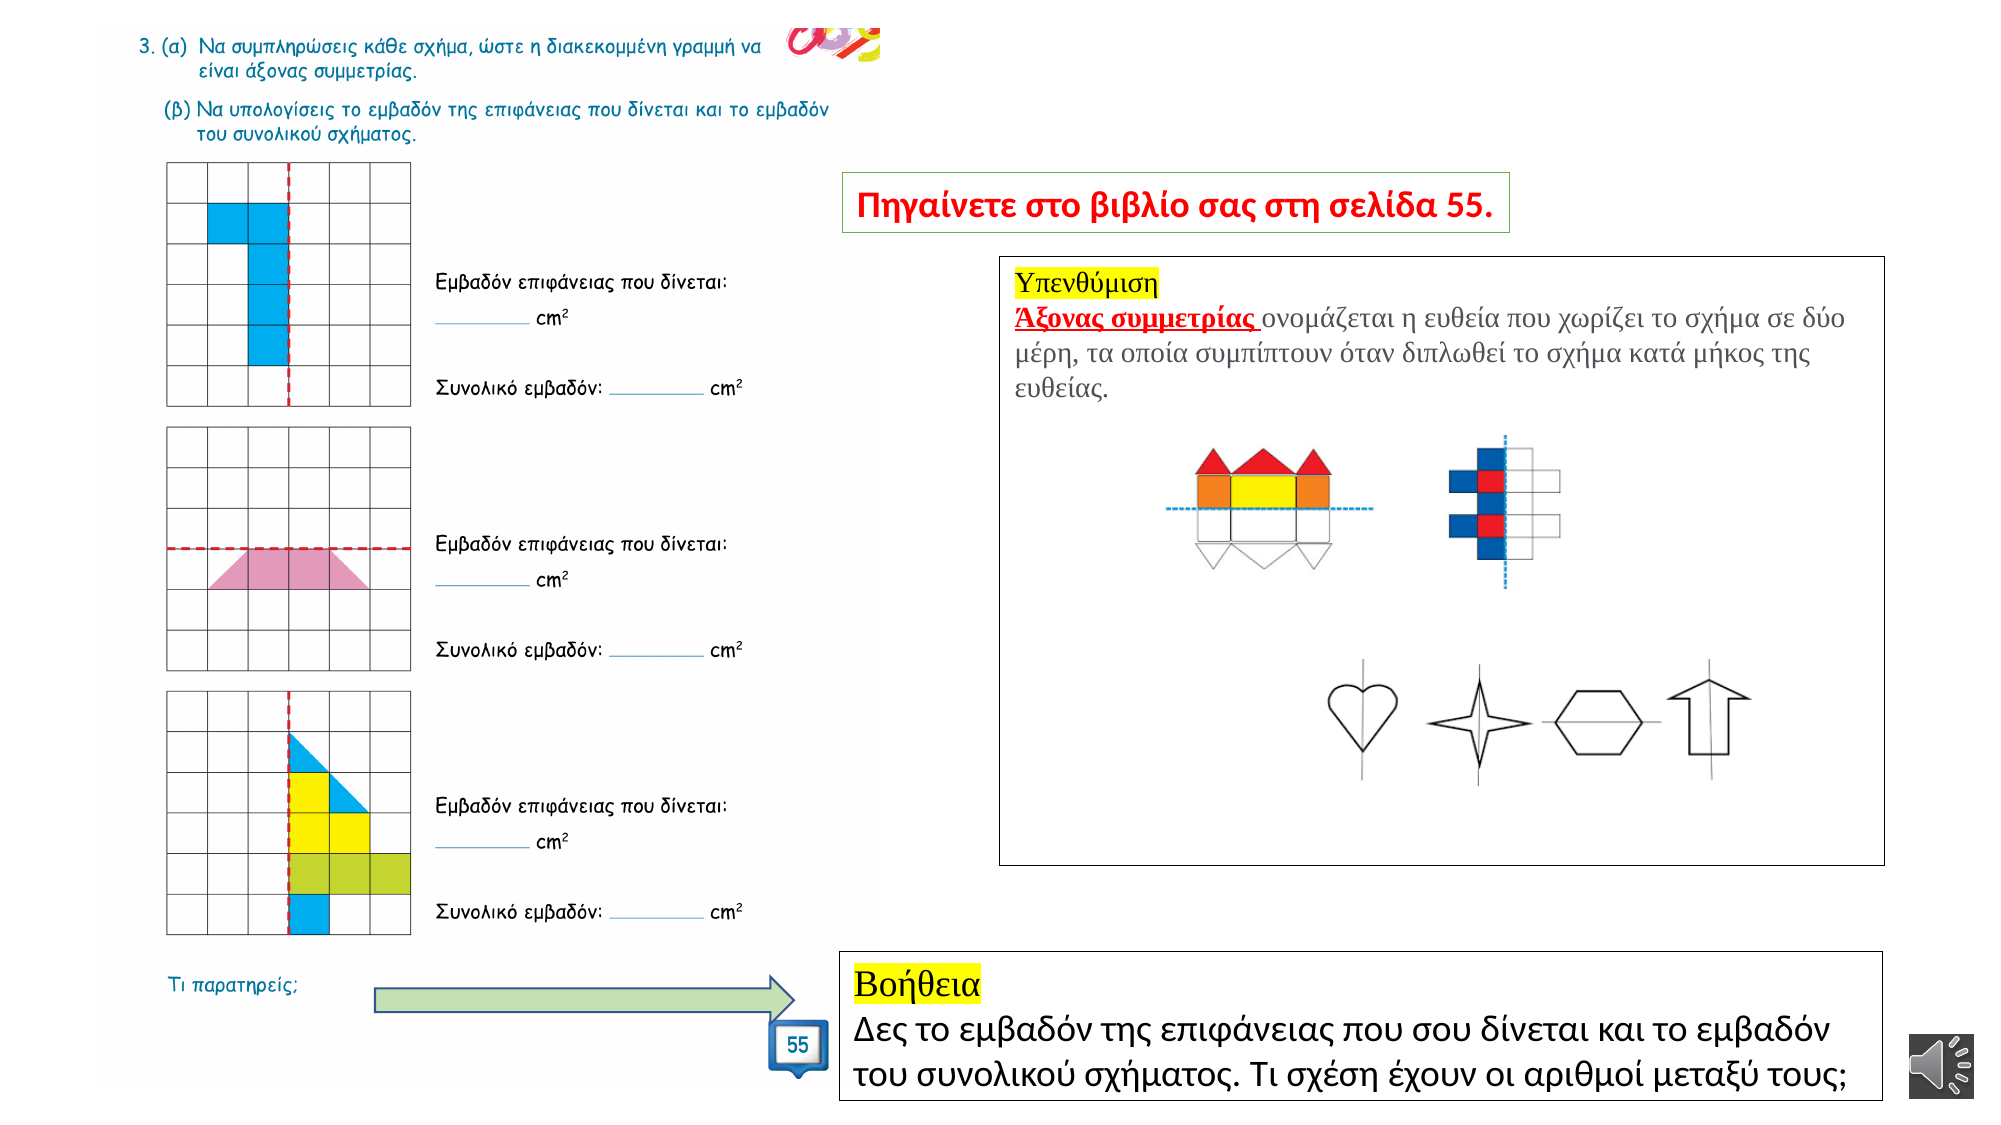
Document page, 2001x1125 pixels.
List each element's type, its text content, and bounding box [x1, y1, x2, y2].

text_box Υπενθύμιση Άξονας συμμετρίας ονομάζεται η ευθεία που χωρίζει το σχήμα σε δύο μέρη, τα οποία συμπίπτουν όταν διπλωθεί το σχήμα κατά μήκος της ευθείας. [999, 256, 1885, 866]
picture [97, 28, 880, 1088]
picture [1160, 435, 1566, 589]
picture [1308, 659, 1760, 787]
text_box Βοήθεια Δες το εμβαδόν της επιφάνειας που σου δίνεται και το εμβαδόν του συνολικού σχήματος. Τι σχέση έχουν οι αριθμοί μεταξύ τους; [839, 951, 1883, 1101]
picture [1908, 1033, 1975, 1100]
text_box Πηγαίνετε στο βιβλίο σας στη σελίδα 55. [880, 172, 1510, 233]
